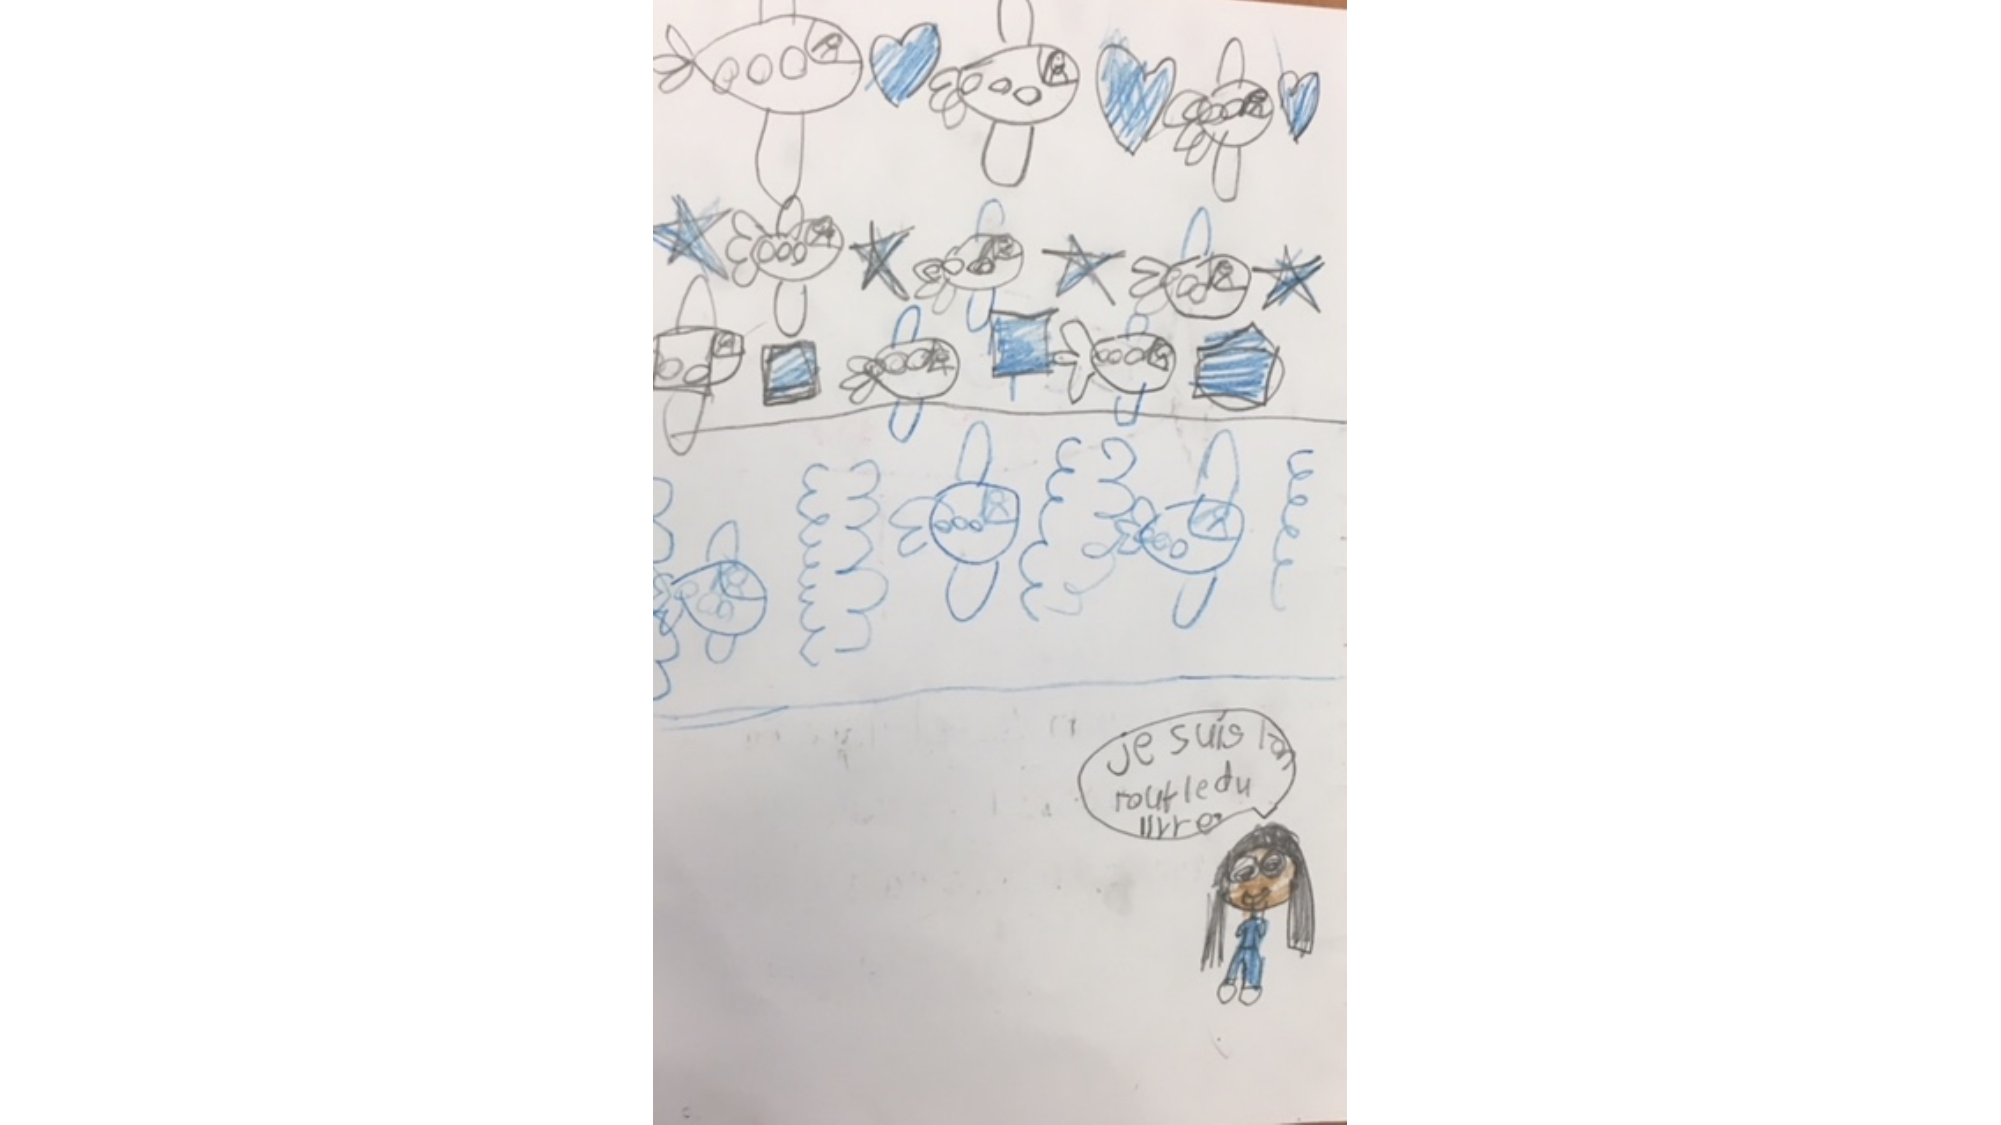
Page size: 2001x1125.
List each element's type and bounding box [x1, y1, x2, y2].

picture [653, 0, 1347, 1125]
